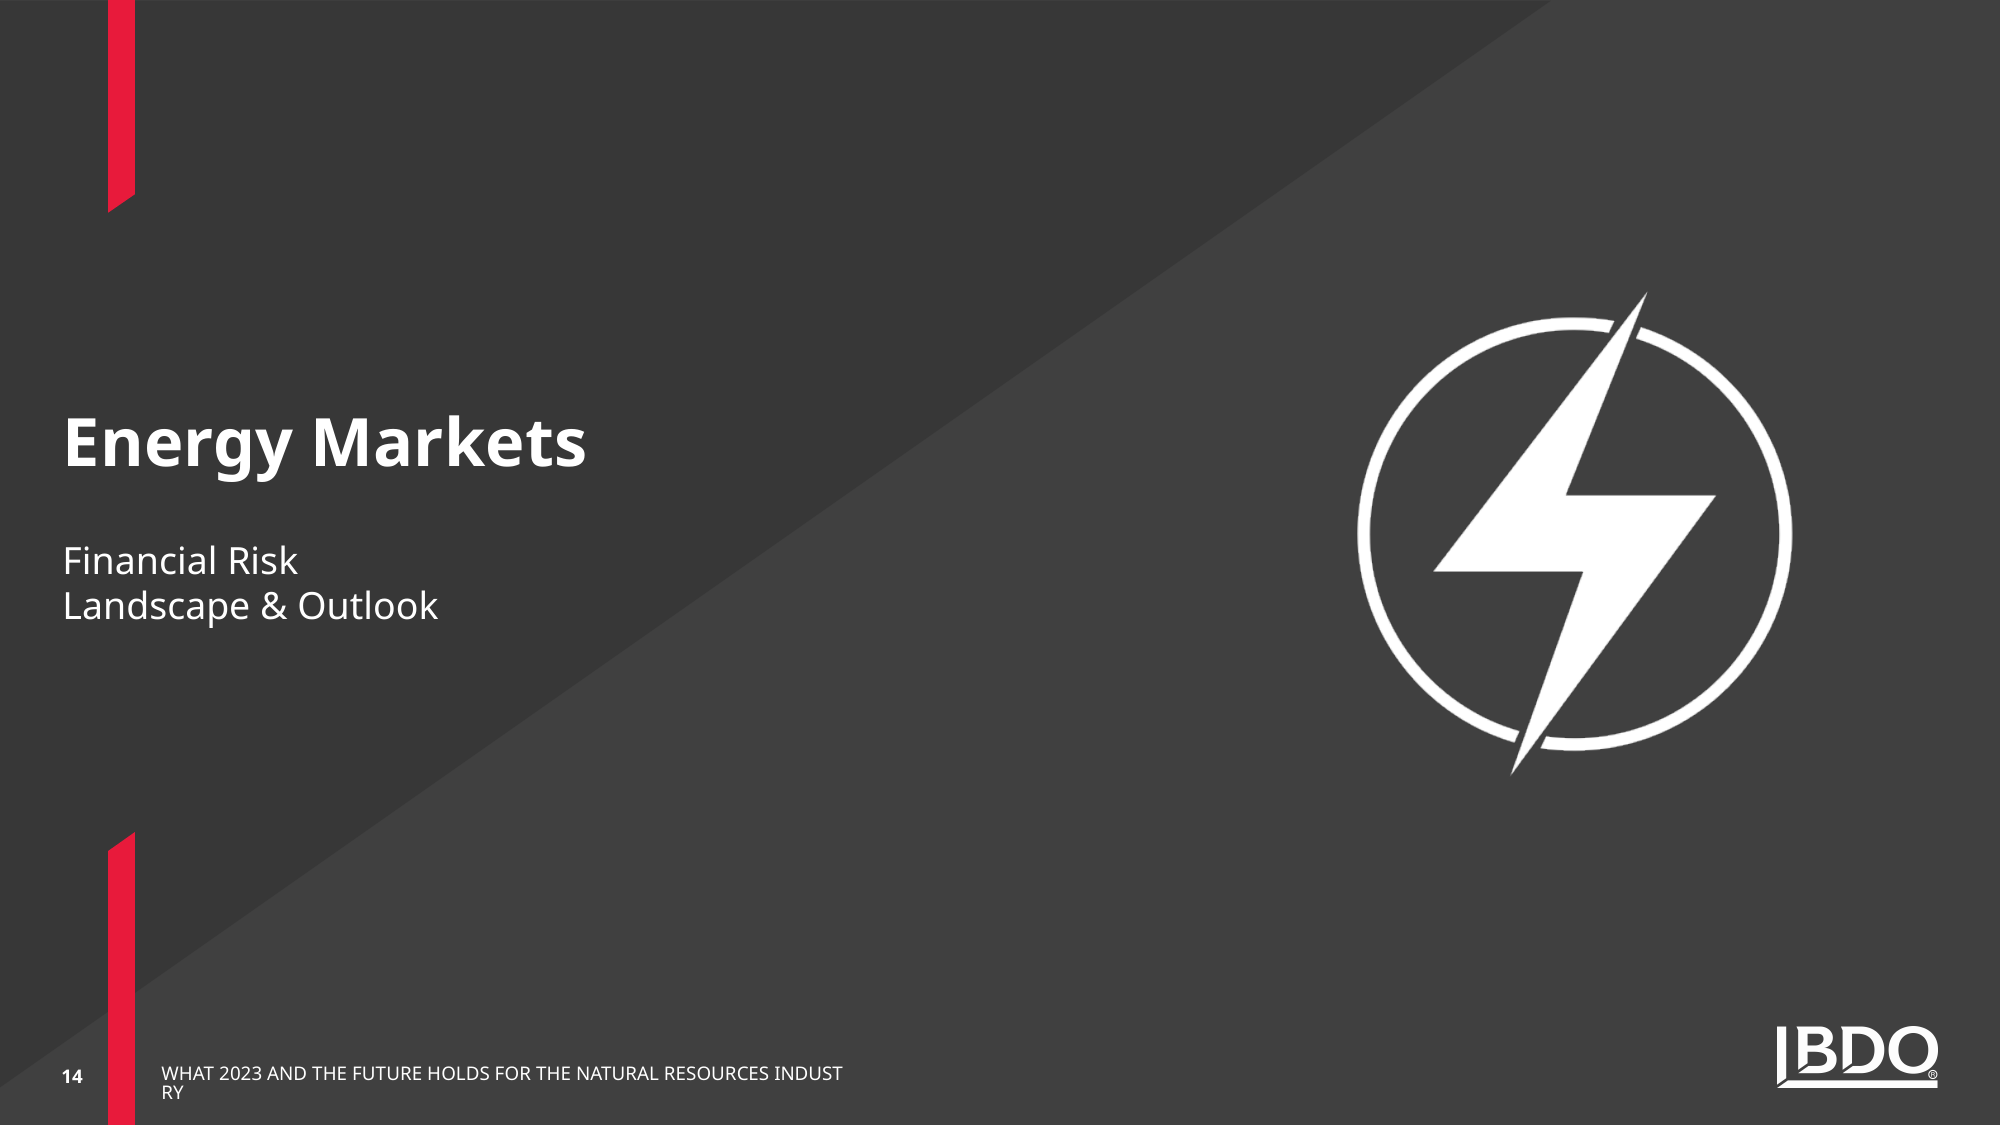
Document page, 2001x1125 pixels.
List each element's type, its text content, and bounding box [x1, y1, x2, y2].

title Energy Markets [62, 212, 946, 481]
list Financial Risk Landscape & Outlook [62, 536, 485, 764]
picture [1319, 283, 1826, 790]
footer What 2023 and the Future Holds for the Natural Resources Industry [161, 1042, 855, 1088]
picture [1777, 1026, 1938, 1088]
